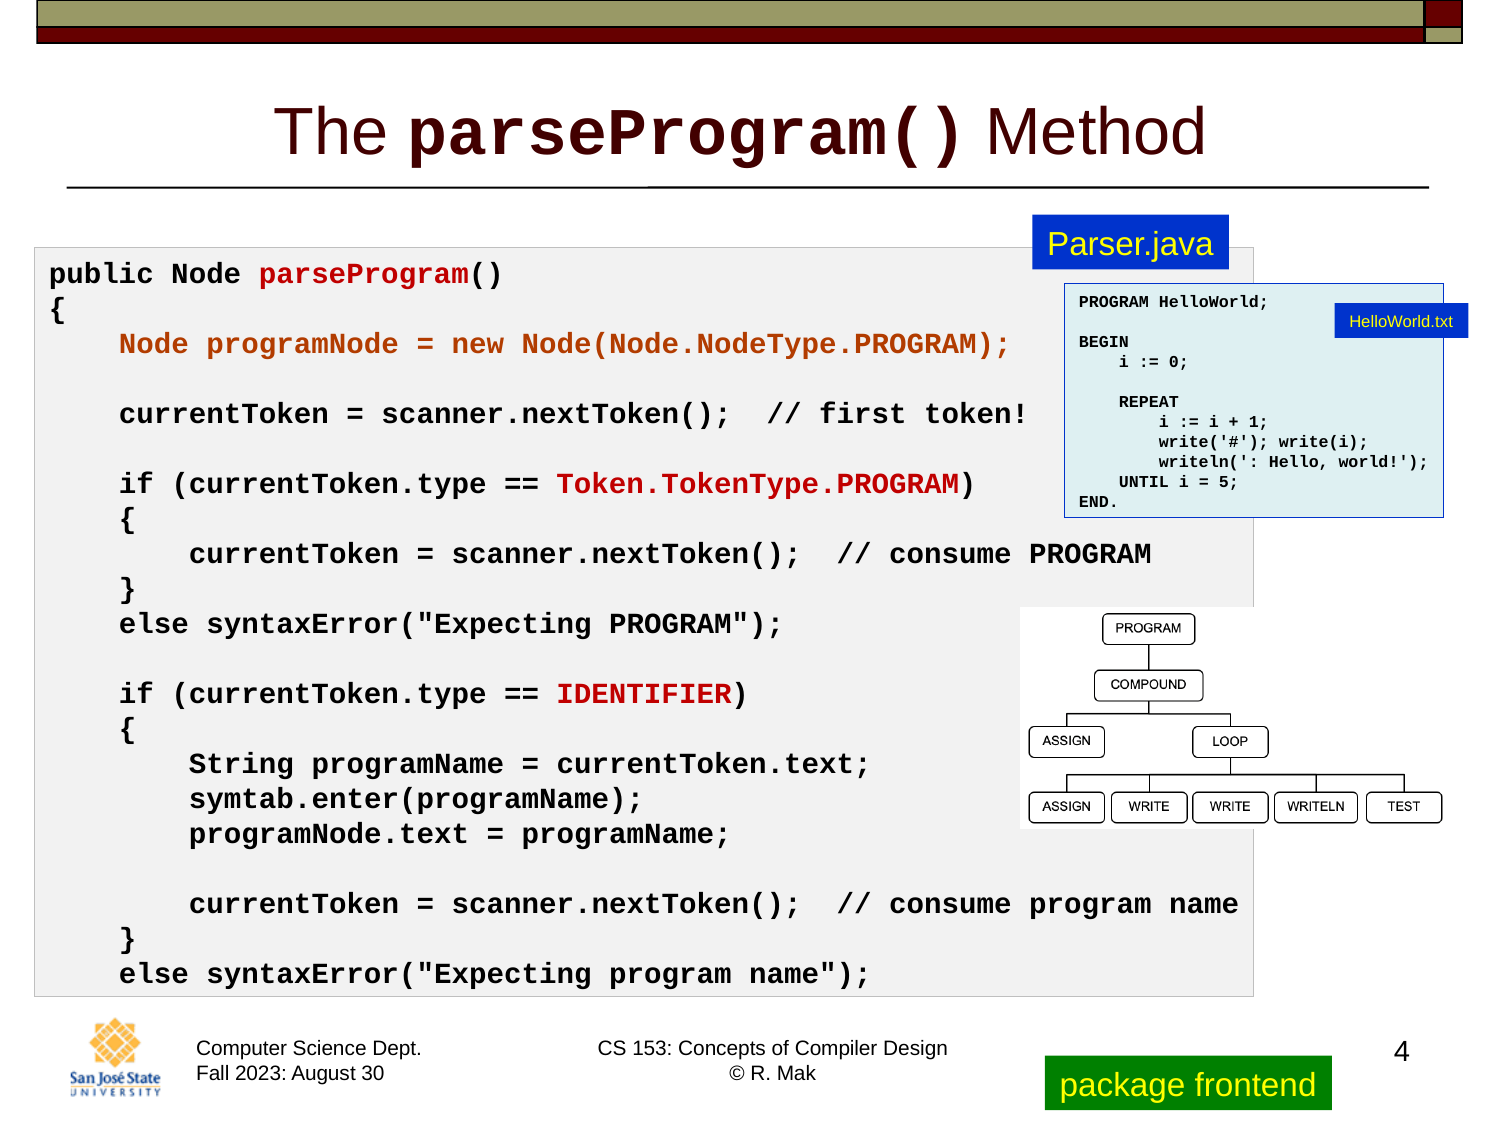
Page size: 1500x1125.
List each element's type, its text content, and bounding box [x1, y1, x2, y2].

text_box public Node parseProgram() { Node programNode = new Node(Node.NodeType.PROGRAM); currentToken = scanner.nextToken(); // first token! if (currentToken.type == Token.TokenType.PROGRAM) { currentToken = scanner.nextToken(); // consume PROGRAM } else syntaxError("Expecting PROGRAM"); if (currentToken.type == IDENTIFIER) { String programName = currentToken.text; symtab.enter(programName); programNode.text = programName; currentToken = scanner.nextToken(); // consume program name } else syntaxError("Expecting program name"); [34, 247, 1254, 997]
picture [60, 1012, 166, 1112]
slide_number 4 [1320, 1025, 1425, 1100]
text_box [1063, 283, 1470, 521]
title The parseProgram() Method [75, 67, 1425, 175]
text_box package frontend [1044, 1055, 1332, 1111]
text_box Parser.java [1032, 214, 1229, 270]
picture [1019, 607, 1449, 829]
